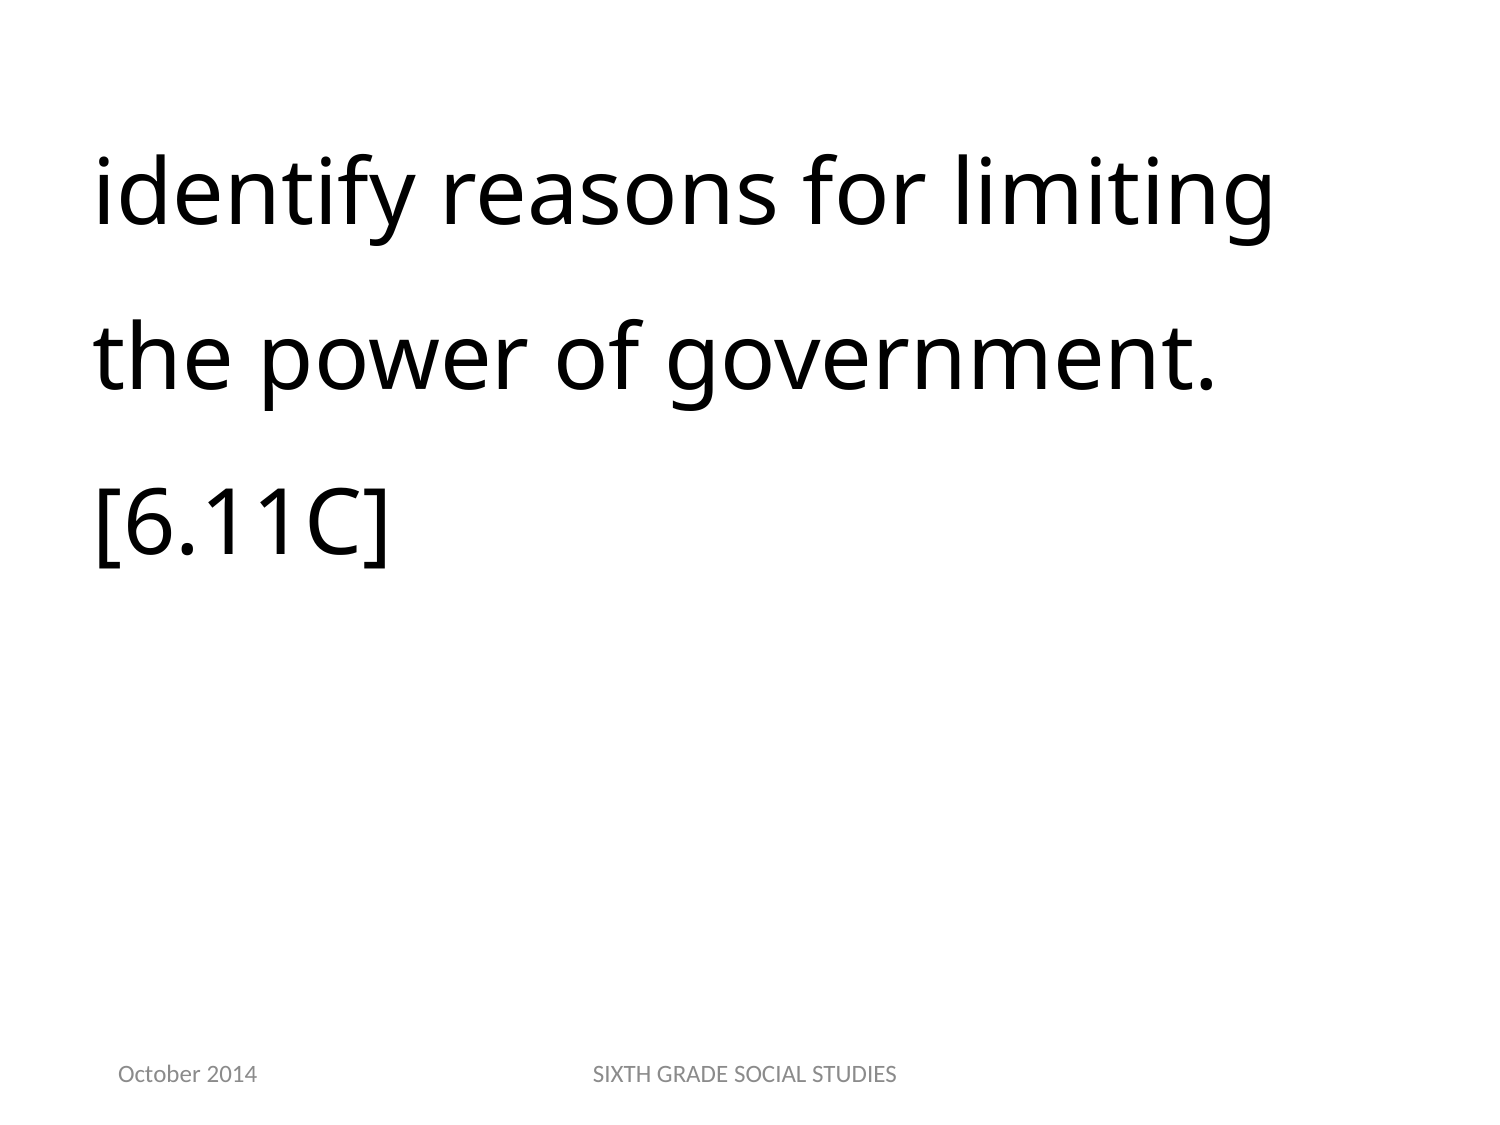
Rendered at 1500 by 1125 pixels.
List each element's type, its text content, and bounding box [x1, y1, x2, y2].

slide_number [103, 1042, 441, 1103]
footer SIXTH GRADE SOCIAL STUDIES [492, 1042, 999, 1103]
subtitle identify reasons for limiting the power of government.[6.11C] [78, 70, 1429, 1014]
